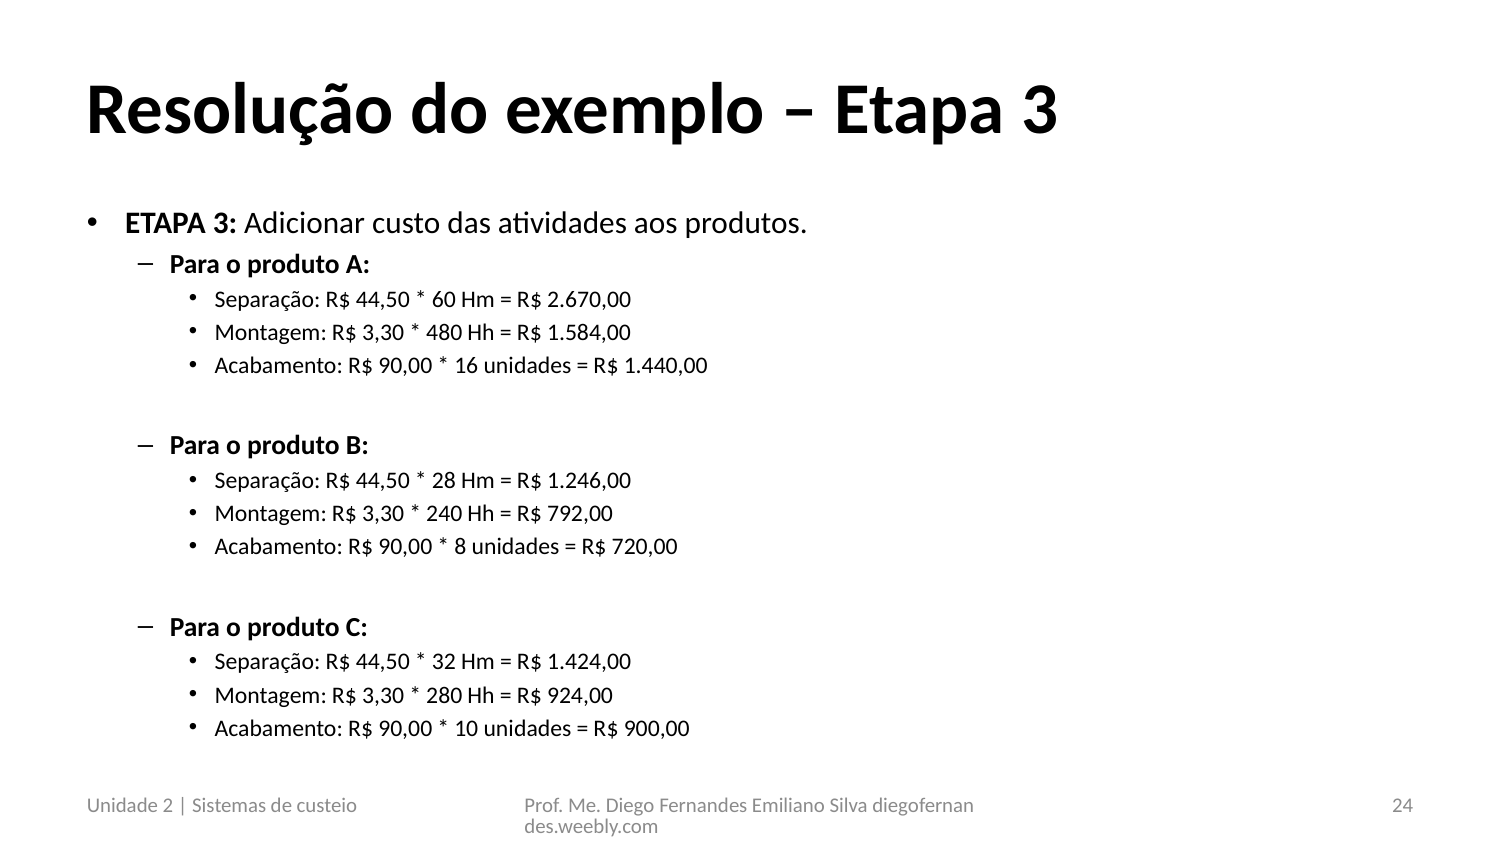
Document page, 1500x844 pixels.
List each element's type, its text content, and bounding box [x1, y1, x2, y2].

slide_number 24 [1074, 782, 1425, 827]
title Resolução do exemplo – Etapa 3 [75, 33, 1425, 175]
list ETAPA 3: Adicionar custo das atividades aos produtos. Para o produto A: Separação: R$ 44,50 * 60 Hm = R$ 2.670,00 Montagem: R$ 3,30 * 480 Hh = R$ 1.584,00 Acabamento: R$ 90,00 * 16 unidades = R$ 1.440,00 Para o produto B: Separação: R$ 44,50 * 28 Hm = R$ 1.246,00 Montagem: R$ 3,30 * 240 Hh = R$ 792,00 Acabamento: R$ 90,00 * 8 unidades = R$ 720,00 Para o produto C: Separação: R$ 44,50 * 32 Hm = R$ 1.424,00 Montagem: R$ 3,30 * 280 Hh = R$ 924,00 Acabamento: R$ 90,00 * 10 unidades = R$ 900,00 [75, 196, 1425, 754]
slide_number Unidade 2 | Sistemas de custeio [75, 782, 425, 827]
footer Prof. Me. Diego Fernandes Emiliano Silva diegofernandes.weebly.com [512, 782, 988, 827]
